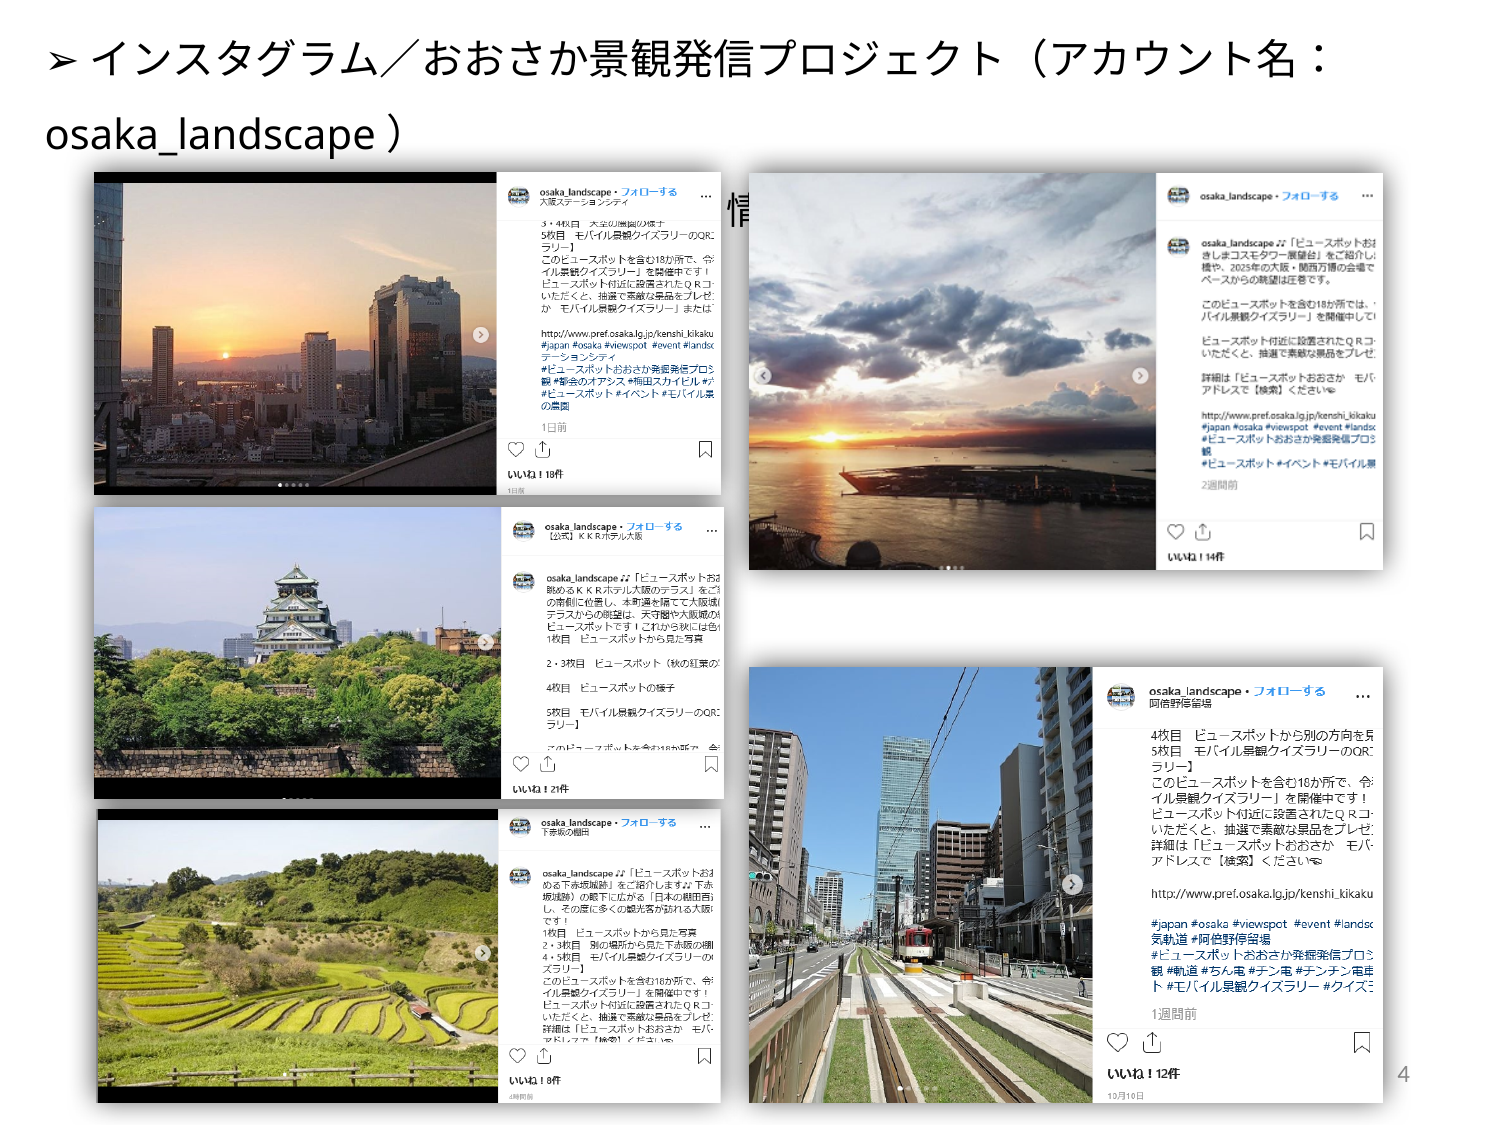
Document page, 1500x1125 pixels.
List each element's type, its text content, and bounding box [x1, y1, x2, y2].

picture [93, 507, 724, 800]
slide_number 4 [1400, 1042, 1425, 1103]
picture [749, 172, 1384, 570]
text_box ➢インスタグラム／おおさか景観発信プロジェクト（アカウント名：osaka_landscape） 選ばれたビュースポットを、順次、情報発信中。 [29, 0, 1484, 240]
picture [95, 809, 721, 1103]
picture [93, 172, 721, 495]
picture [749, 667, 1384, 1103]
